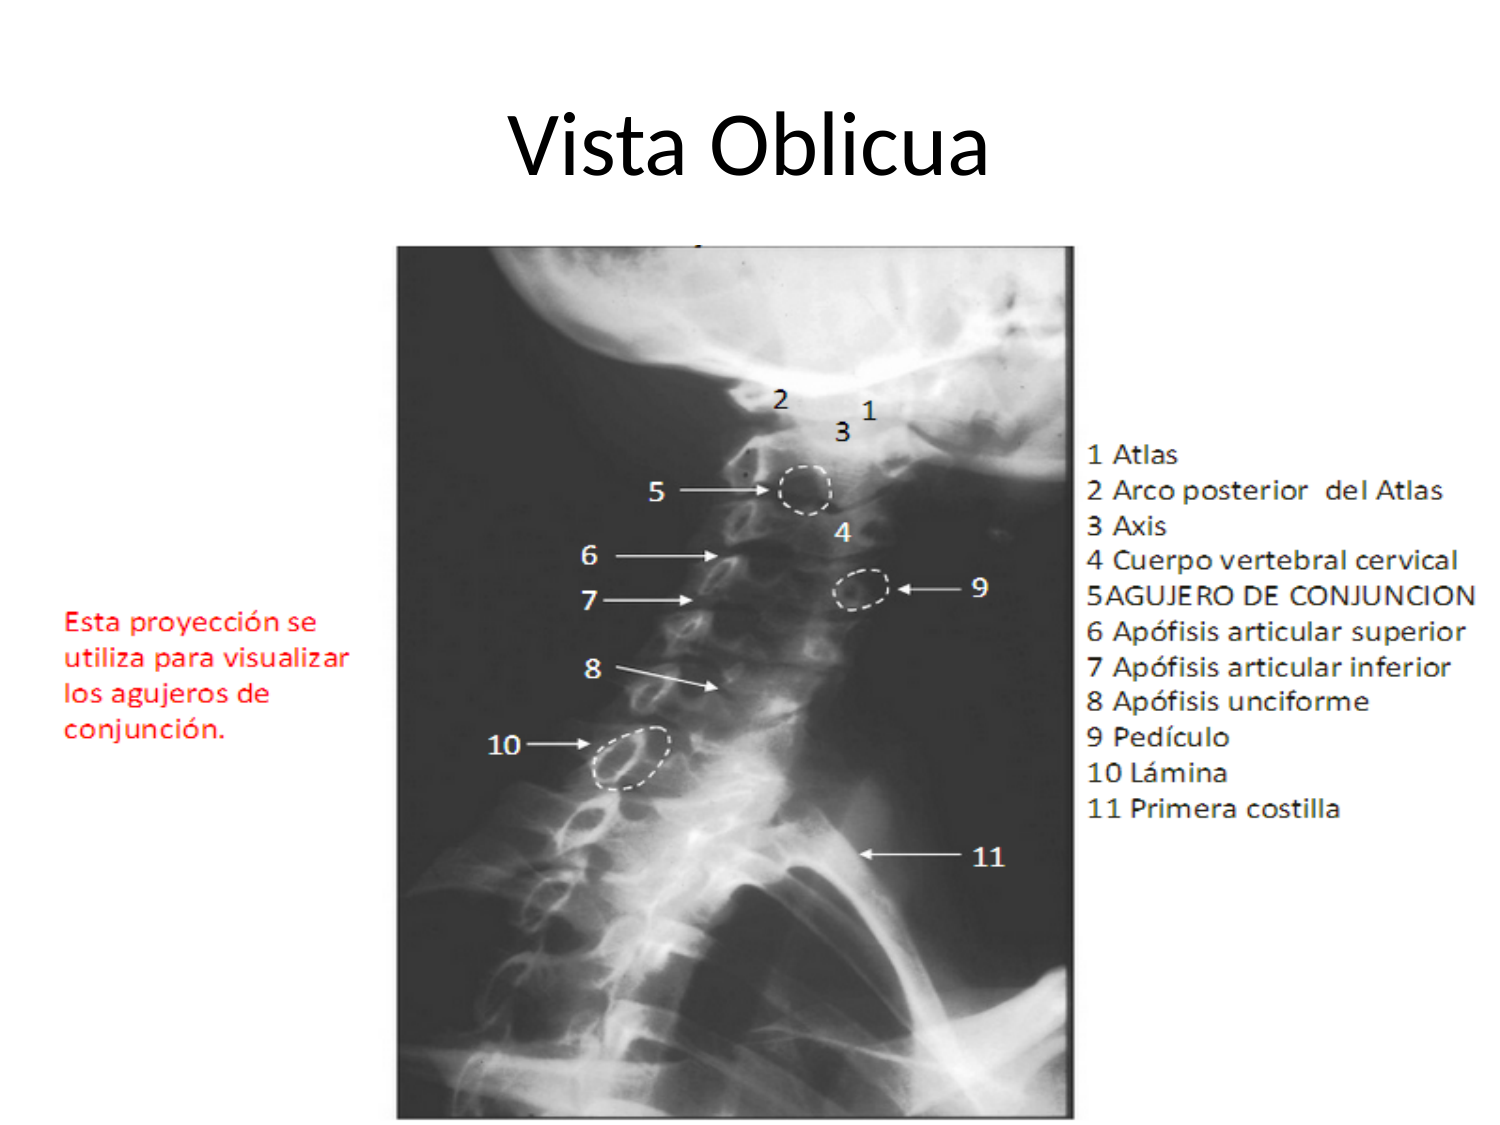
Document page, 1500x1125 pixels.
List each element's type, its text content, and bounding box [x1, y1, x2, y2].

picture [0, 245, 1500, 1125]
title Vista Oblicua [75, 45, 1425, 233]
